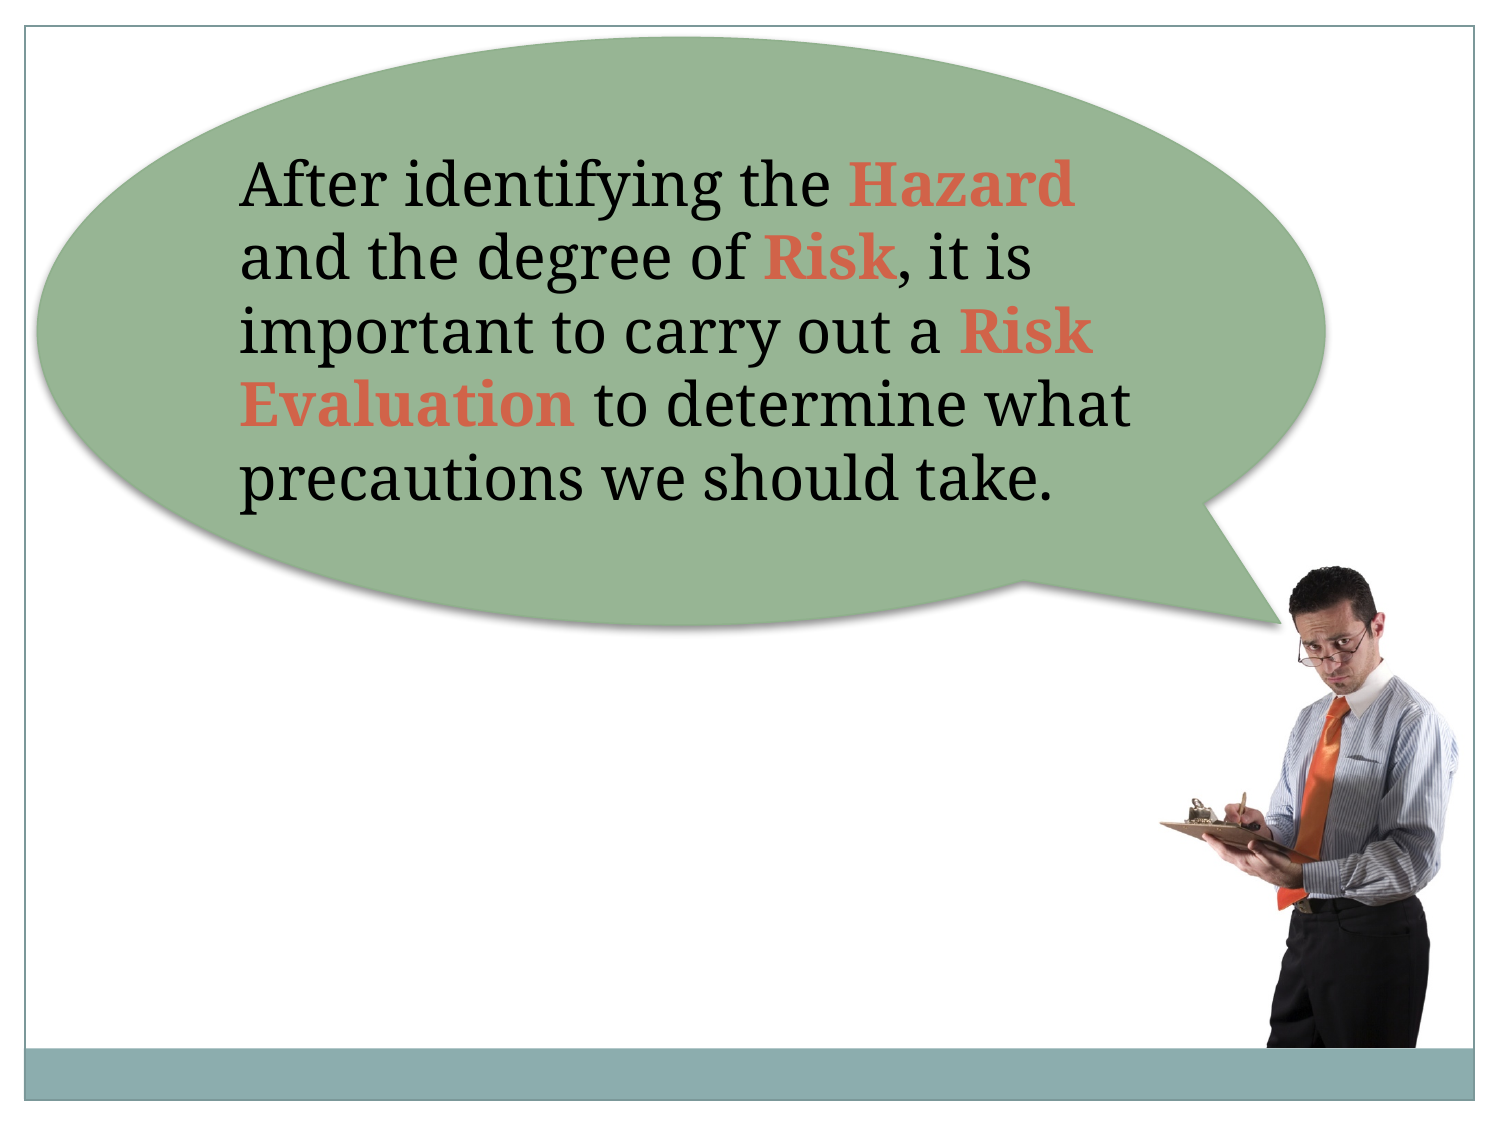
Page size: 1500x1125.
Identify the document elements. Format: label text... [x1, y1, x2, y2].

text_box [1213, 164, 1326, 498]
text_box [36, 36, 1224, 626]
picture [1158, 537, 1467, 1049]
list After identifying the Hazard and the degree of Risk, it is important to carry out a Risk Evaluation to determine what precautions we should take. [225, 137, 1213, 525]
